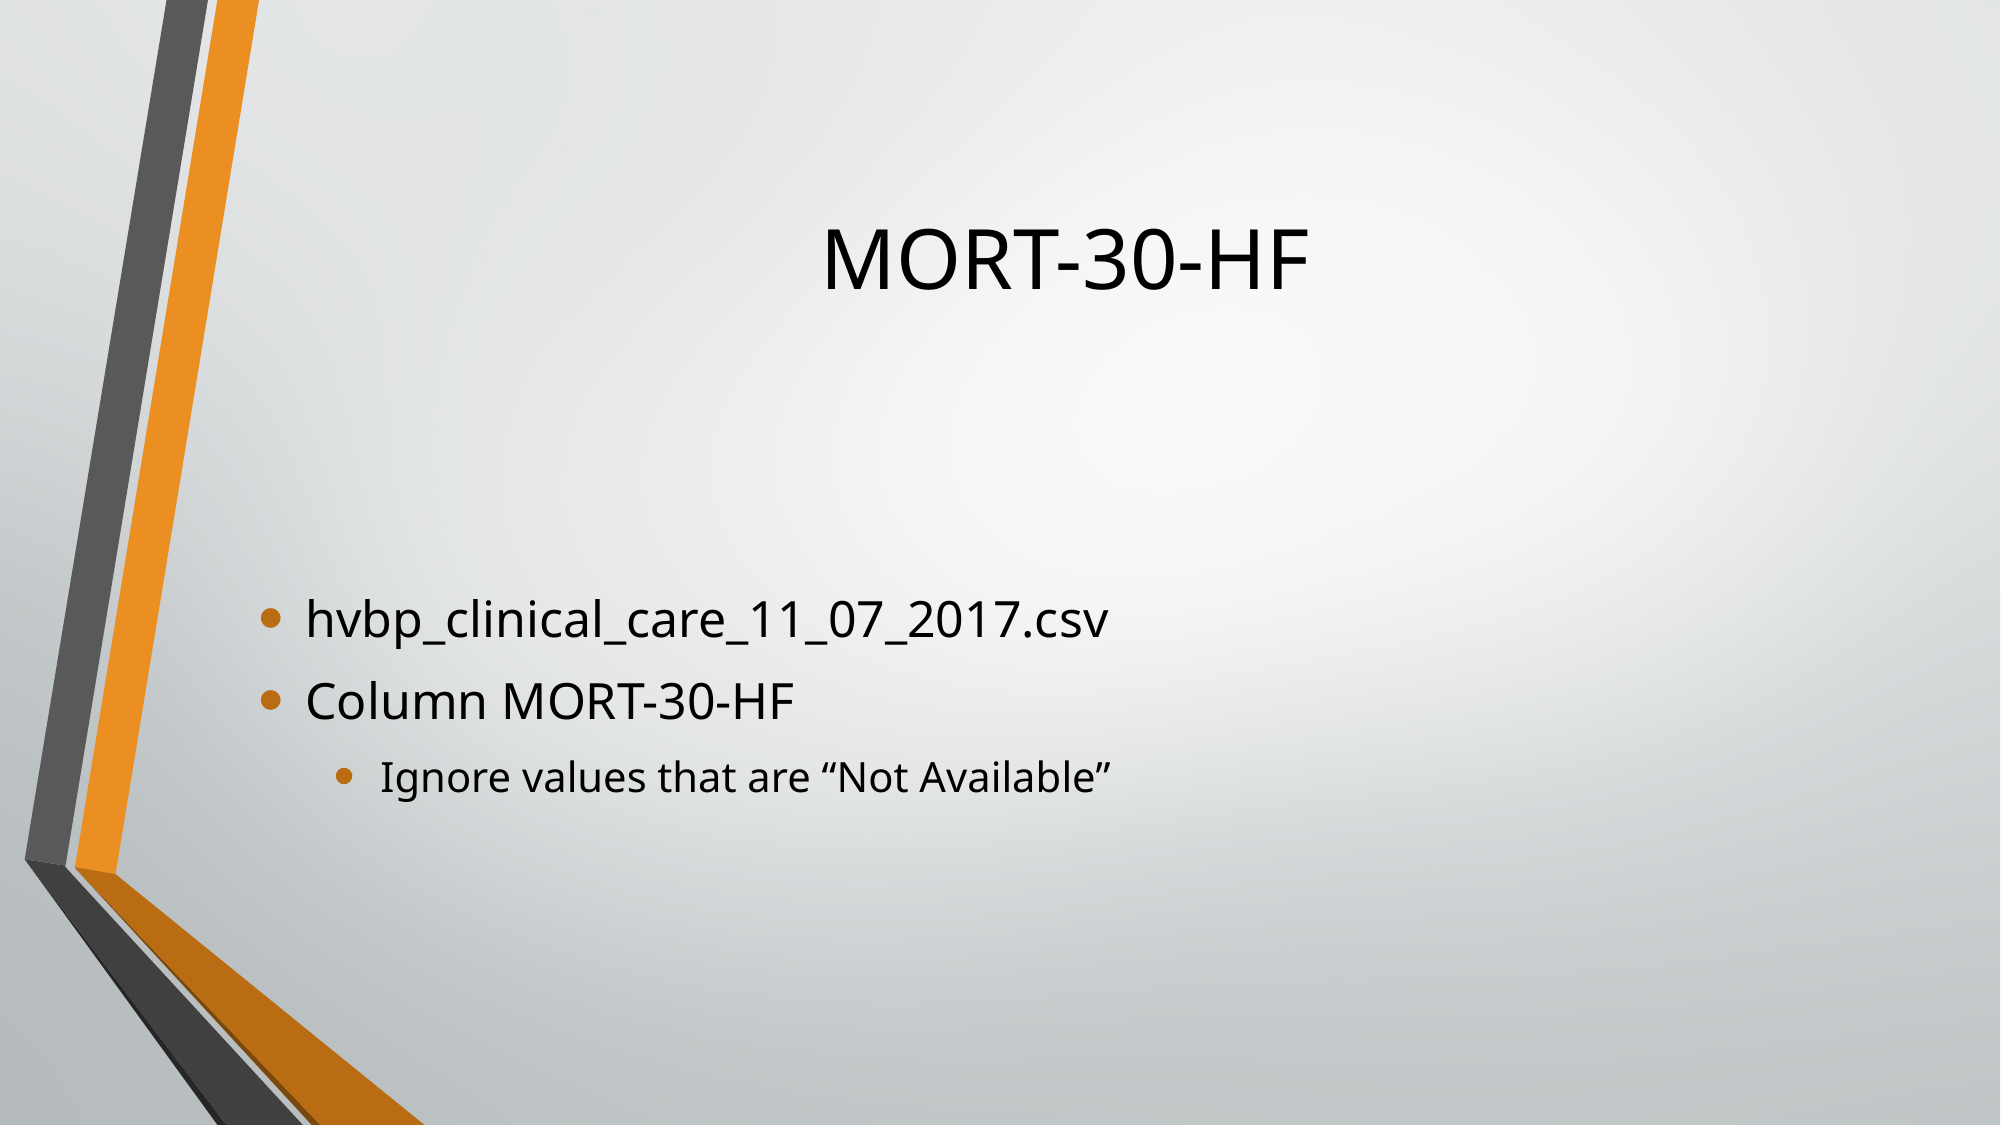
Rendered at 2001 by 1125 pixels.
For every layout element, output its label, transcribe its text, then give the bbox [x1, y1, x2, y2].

title MORT-30-HF [243, 112, 1887, 400]
list hvbp_clinical_care_11_07_2017.csv Column MORT-30-HF Ignore values that are “Not Available” [243, 437, 1887, 950]
